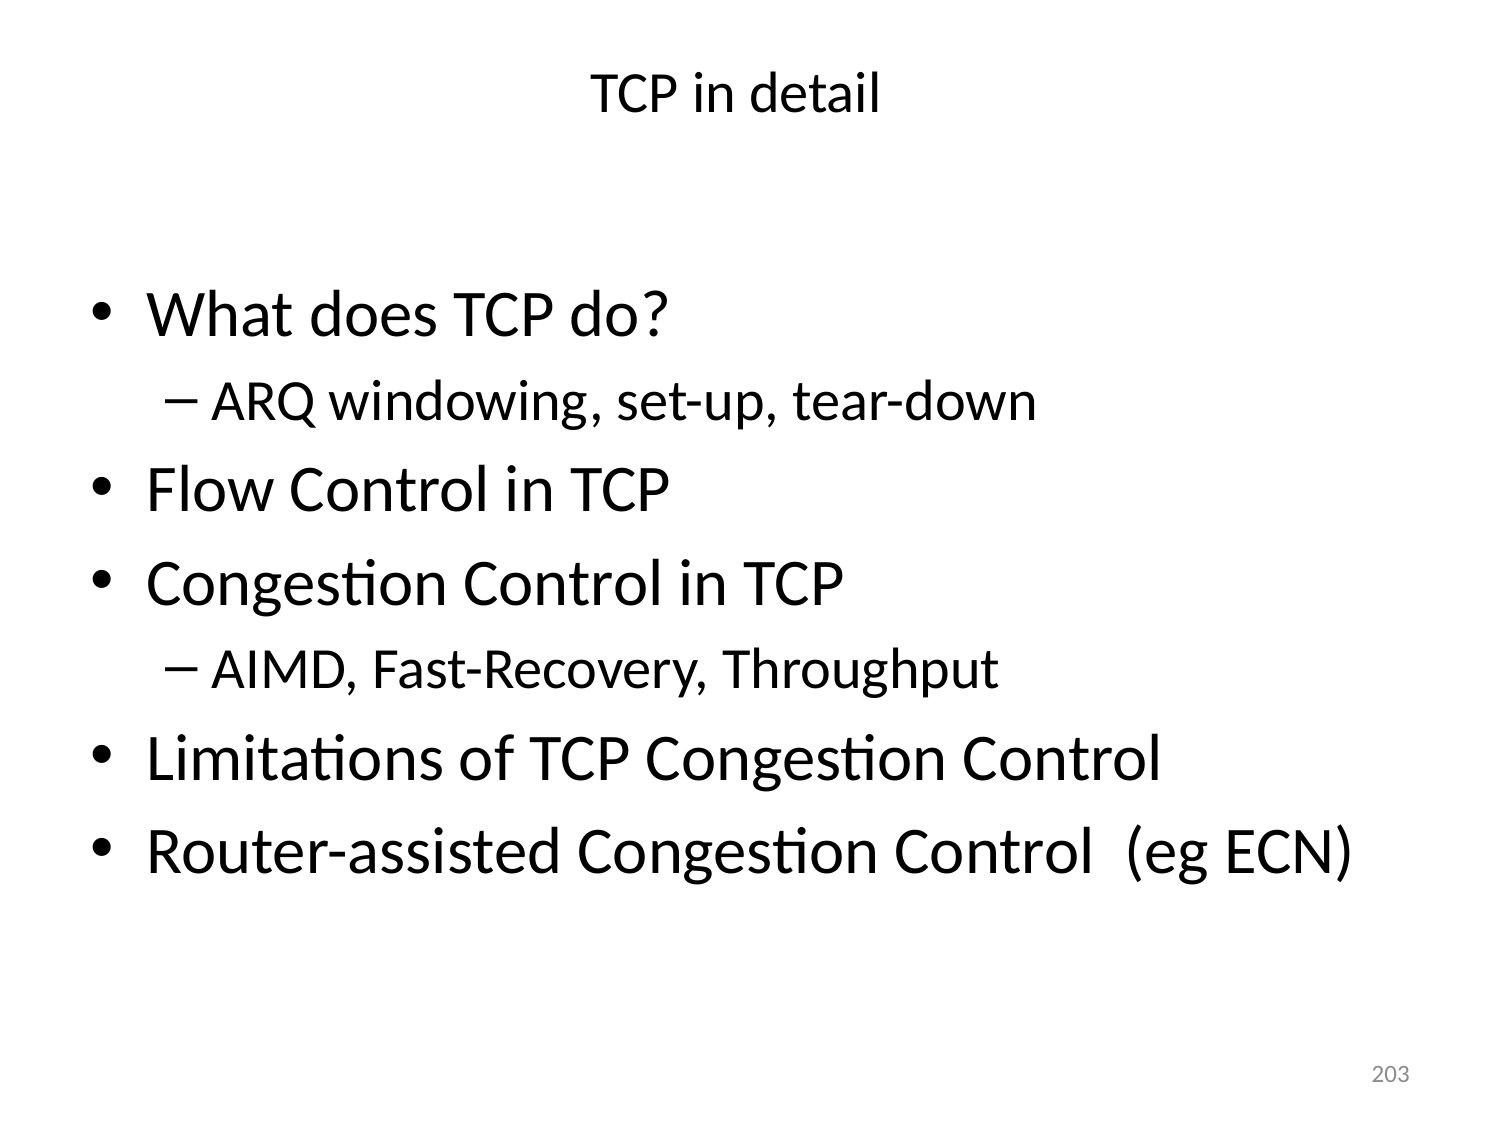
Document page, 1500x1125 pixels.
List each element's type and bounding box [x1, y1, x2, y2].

list [75, 262, 1425, 1005]
slide_number [1074, 1042, 1425, 1103]
text_box [130, 46, 1342, 132]
